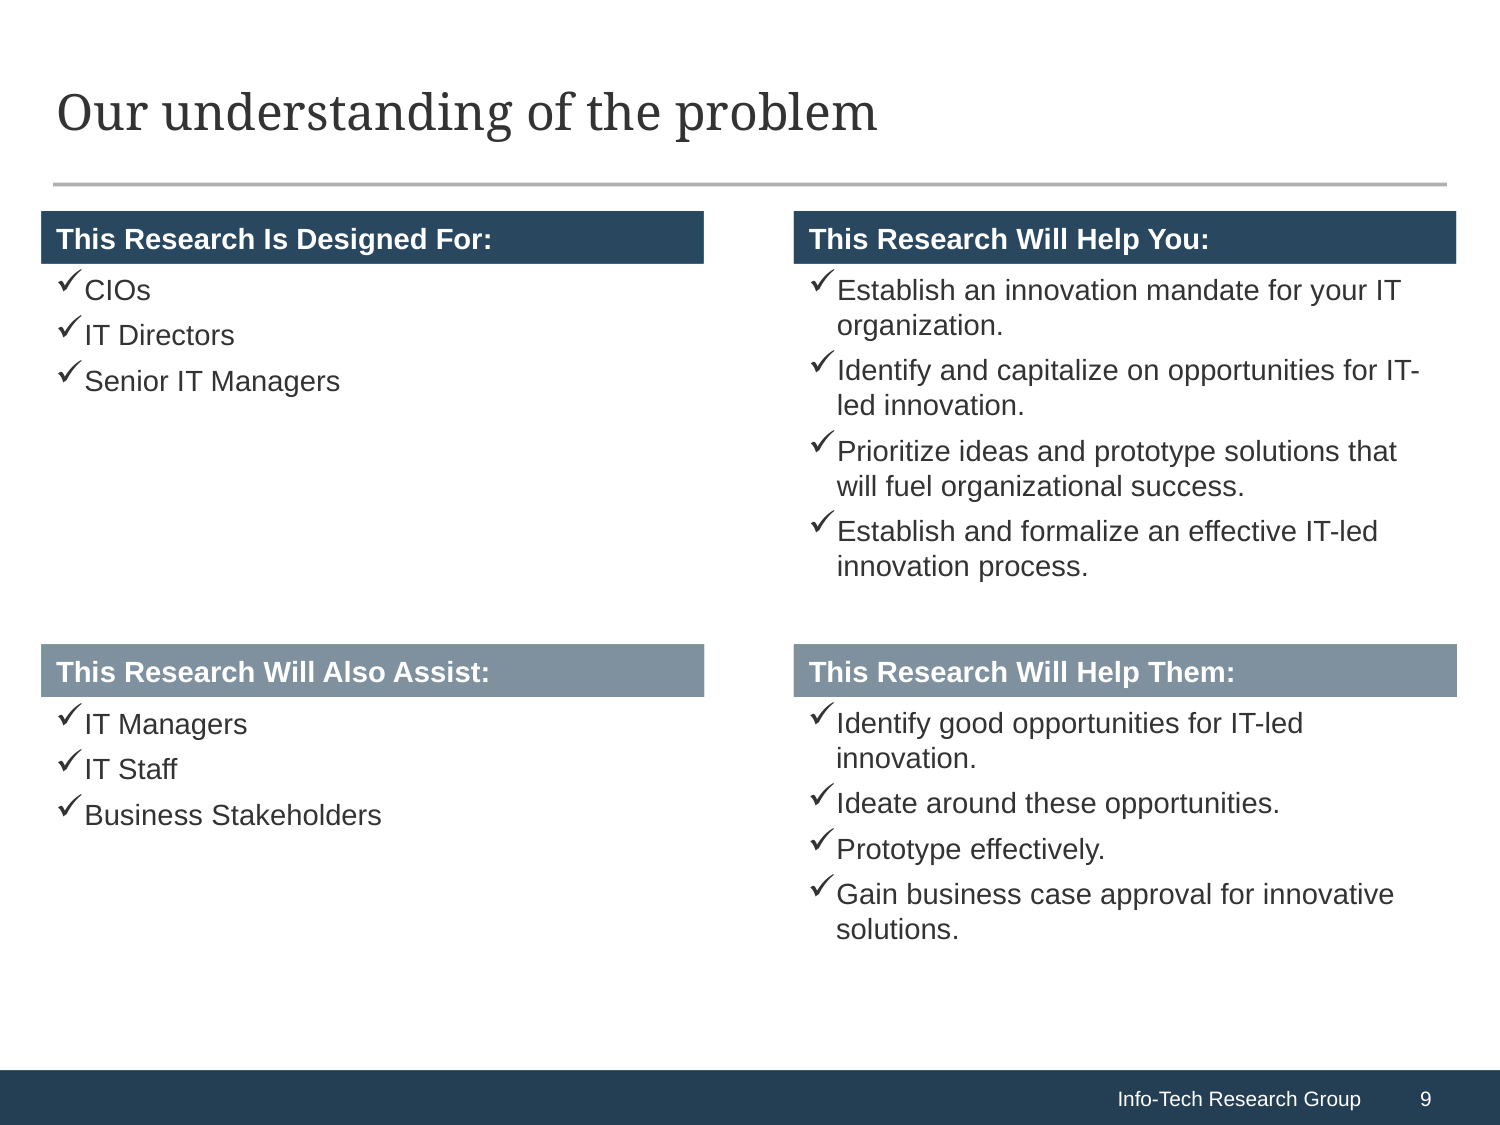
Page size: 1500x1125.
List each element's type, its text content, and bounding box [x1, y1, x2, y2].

list IT Managers IT Staff Business Stakeholders [40, 697, 704, 973]
title Our understanding of the problem [41, 42, 1457, 185]
list Establish an innovation mandate for your IT organization. Identify and capitalize on opportunities for IT-led innovation. Prioritize ideas and prototype solutions that will fuel organizational success. Establish and formalize an effective IT-led innovation process. [792, 263, 1457, 586]
list CIOs IT Directors Senior IT Managers [40, 263, 704, 540]
list Identify good opportunities for IT-led innovation. Ideate around these opportunities. Prototype effectively. Gain business case approval for innovative solutions. [792, 696, 1456, 973]
